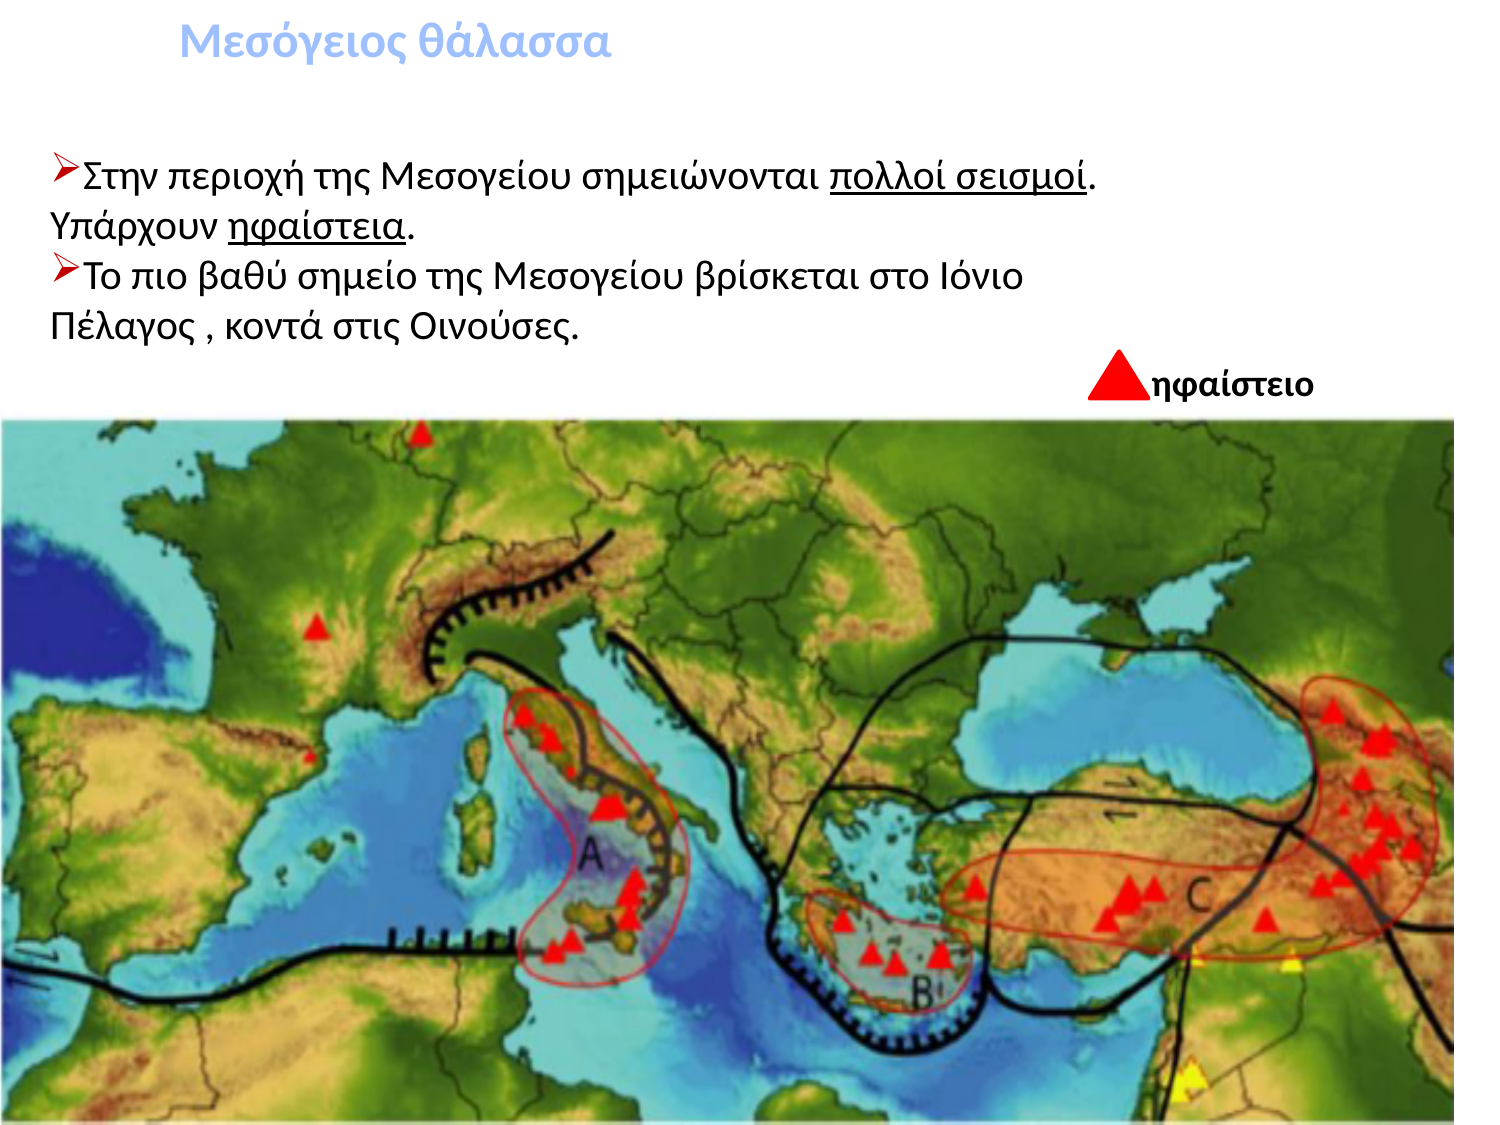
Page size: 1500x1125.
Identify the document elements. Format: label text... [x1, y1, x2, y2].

text_box ηφαίστειο [1136, 351, 1500, 412]
picture [0, 409, 1454, 1125]
text_box [1089, 350, 1136, 400]
text_box Στην περιοχή της Μεσογείου σημειώνονται πολλοί σεισμοί. Υπάρχουν ηφαίστεια. Το πιο βαθύ σημείο της Μεσογείου βρίσκεται στο Ιόνιο Πέλαγος , κοντά στις Οινούσες. [35, 140, 1172, 356]
text_box Μεσόγειος θάλασσα [163, 0, 1453, 75]
